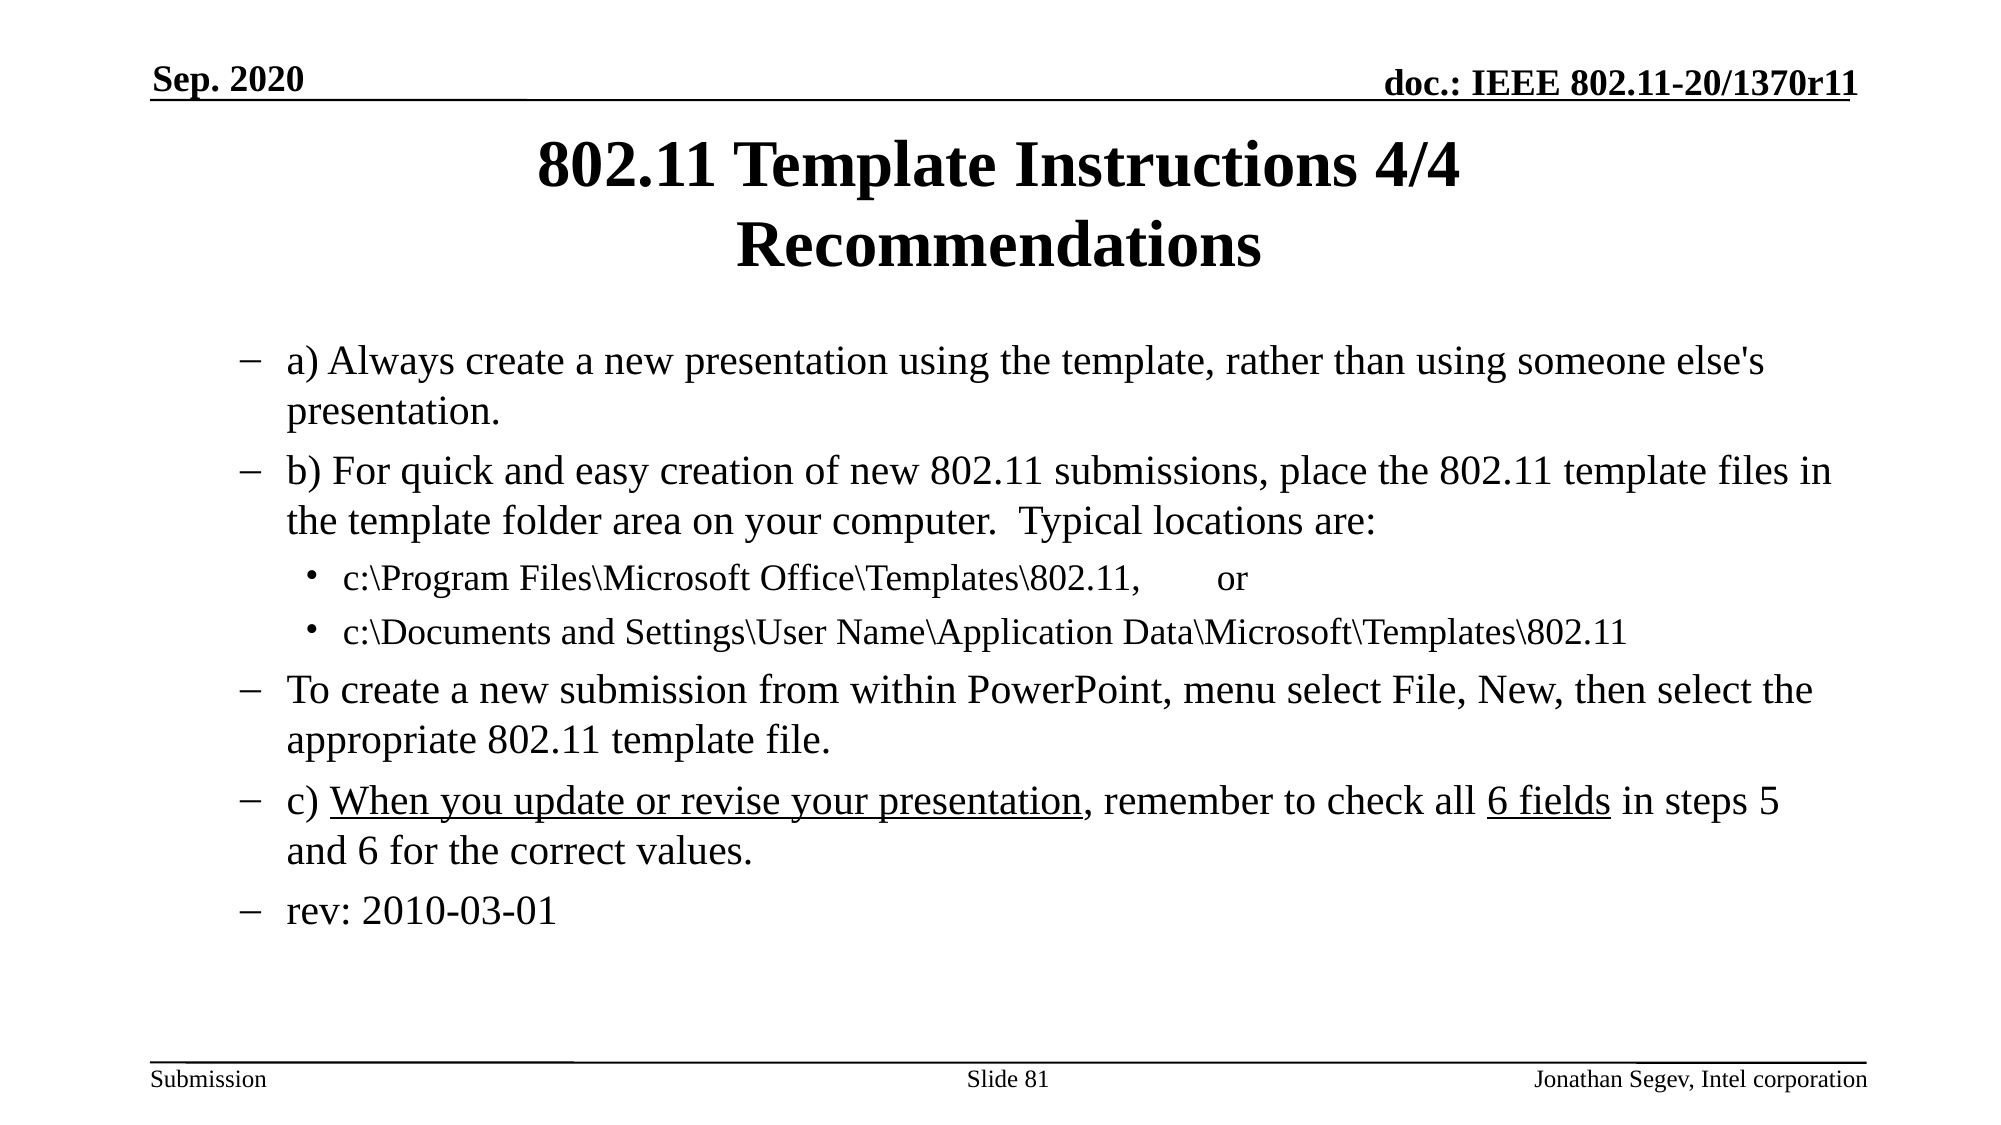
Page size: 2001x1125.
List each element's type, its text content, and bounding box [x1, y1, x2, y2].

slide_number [152, 54, 563, 100]
title 802.11 Template Instructions 4/4 Recommendations [149, 112, 1850, 288]
footer Jonathan Segev, Intel corporation [1171, 1061, 1869, 1093]
slide_number Slide 81 [950, 1061, 1067, 1123]
list a) Always create a new presentation using the template, rather than using someone else's presentation. b) For quick and easy creation of new 802.11 submissions, place the 802.11 template files in the template folder area on your computer. Typical locations are: c:\Program Files\Microsoft Office\Templates\802.11, or c:\Documents and Settings\User Name\Application Data\Microsoft\Templates\802.11 To create a new submission from within PowerPoint, menu select File, New, then select the appropriate 802.11 template file. c) When you update or revise your presentation, remember to check all 6 fields in steps 5 and 6 for the correct values. rev: 2010-03-01 [149, 324, 1850, 1000]
